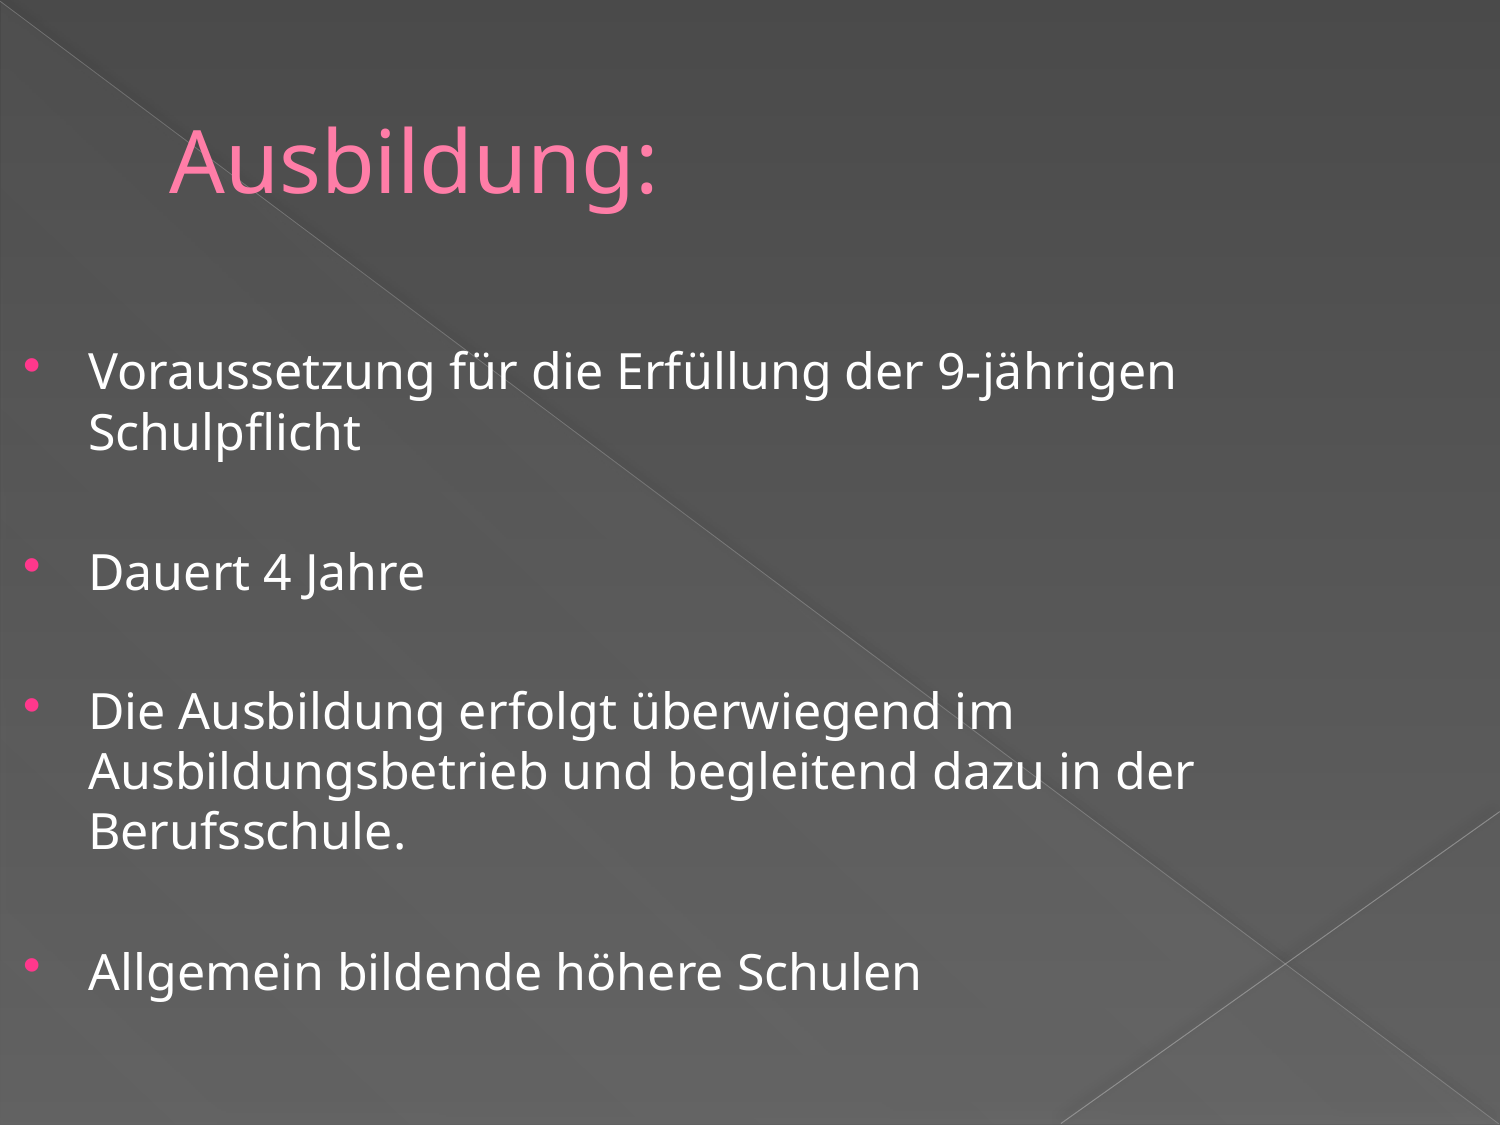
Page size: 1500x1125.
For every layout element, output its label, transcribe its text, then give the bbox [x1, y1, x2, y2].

list Voraussetzung für die Erfüllung der 9-jährigen Schulpflicht Dauert 4 Jahre Die Ausbildung erfolgt überwiegend im Ausbildungsbetrieb und begleitend dazu in der Berufsschule. Allgemein bildende höhere Schulen [0, 262, 1350, 1125]
title Ausbildung: [75, 43, 1425, 274]
